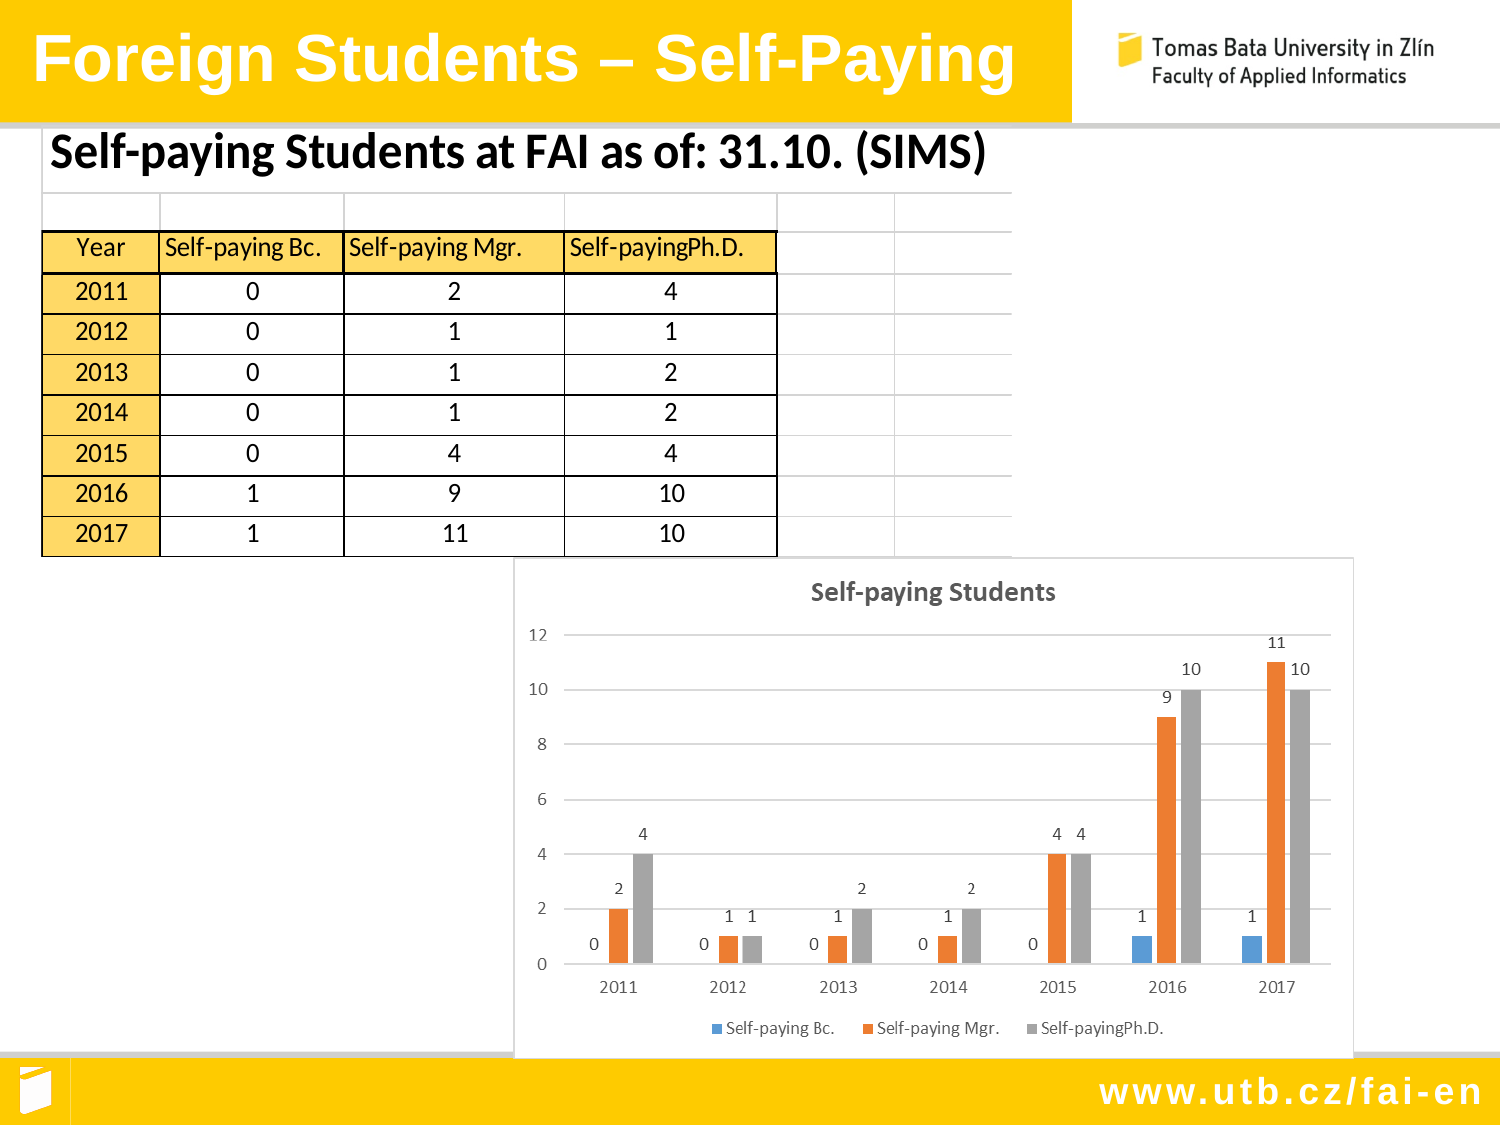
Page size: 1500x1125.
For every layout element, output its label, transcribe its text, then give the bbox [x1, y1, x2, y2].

picture [41, 125, 1355, 1059]
picture [0, 1058, 70, 1125]
text_box Foreign Students – Self-Paying [17, 7, 1069, 102]
picture [1072, 0, 1500, 123]
